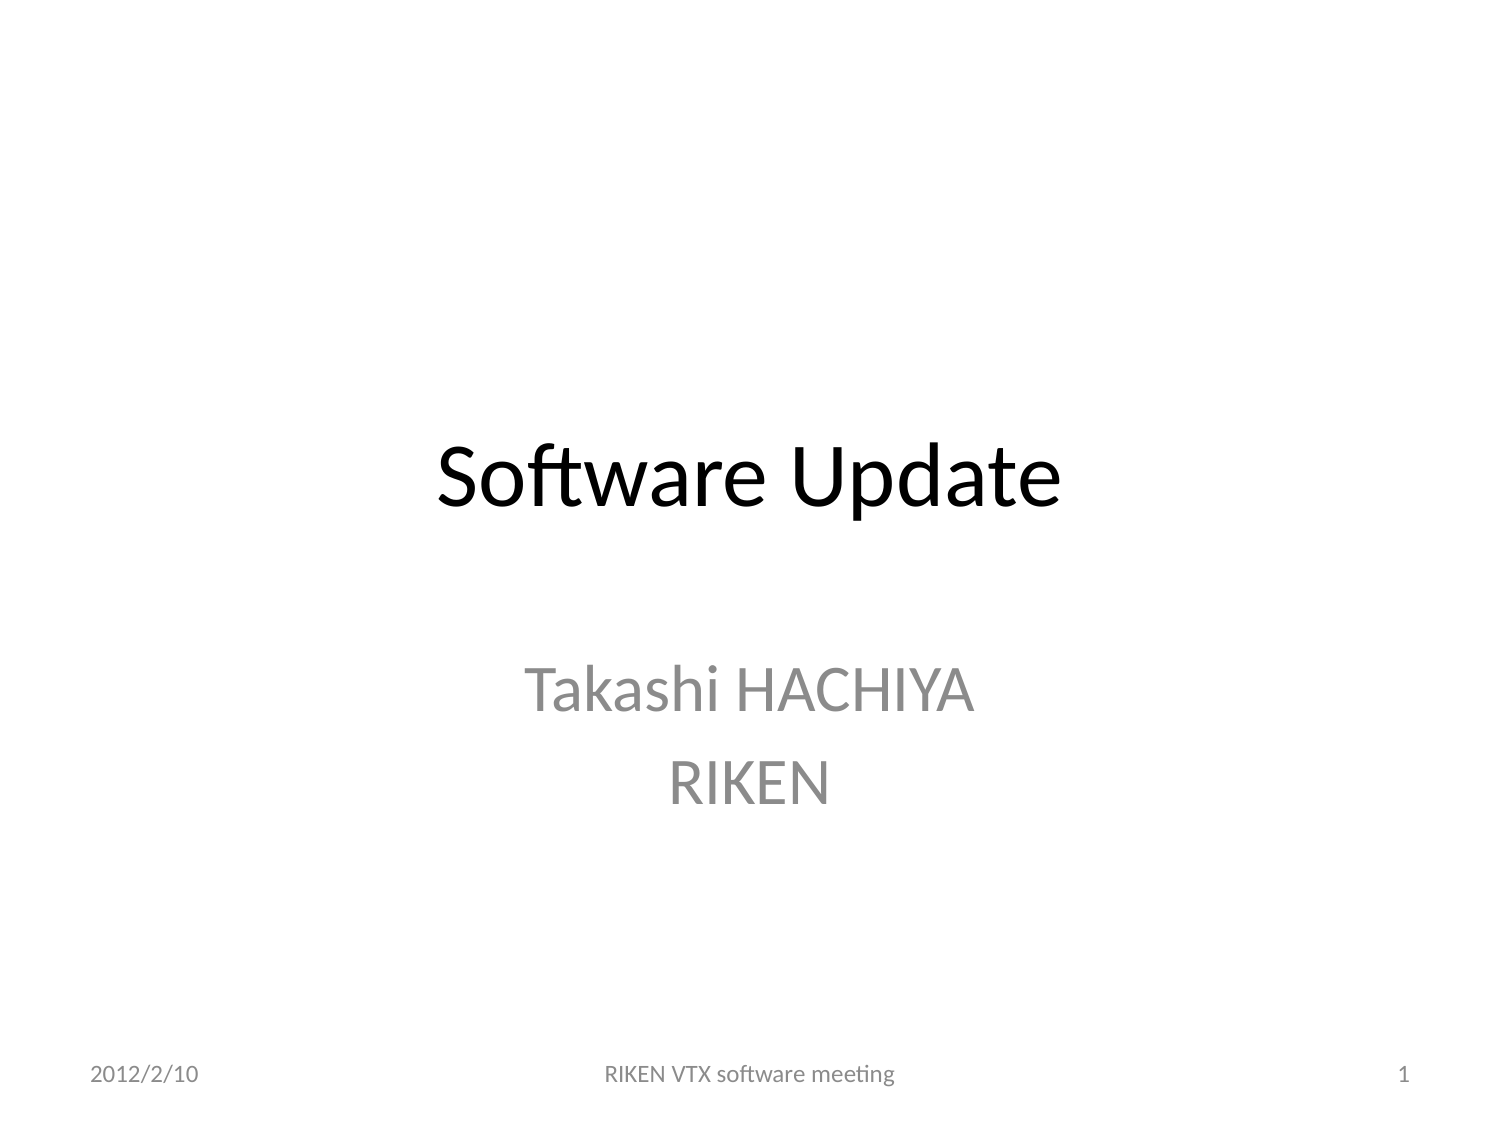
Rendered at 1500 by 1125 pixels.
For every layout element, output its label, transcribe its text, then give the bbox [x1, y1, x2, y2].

slide_number 1 [1074, 1042, 1425, 1103]
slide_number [75, 1042, 425, 1103]
title Software Update [112, 349, 1388, 591]
subtitle Takashi HACHIYA RIKEN [225, 637, 1275, 925]
footer RIKEN VTX software meeting [512, 1042, 988, 1103]
